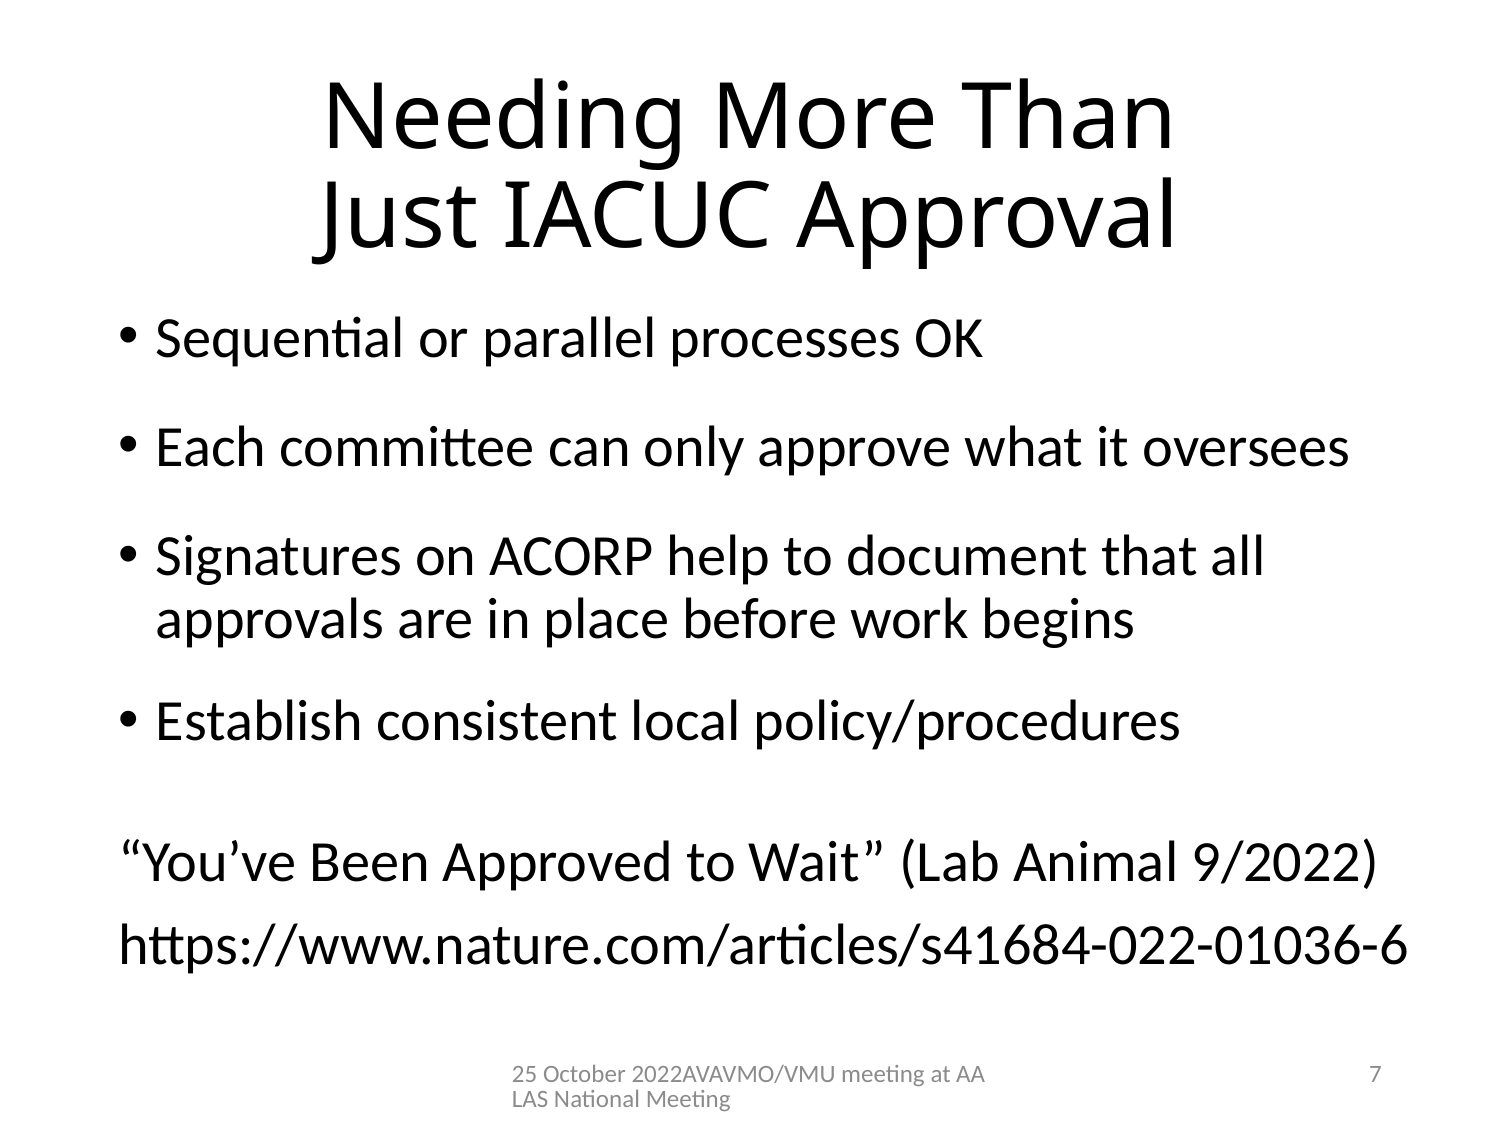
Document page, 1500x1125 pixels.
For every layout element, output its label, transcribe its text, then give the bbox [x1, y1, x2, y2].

slide_number 7 [1059, 1042, 1397, 1103]
list Sequential or parallel processes OK [103, 299, 1397, 408]
text_box Each committee can only approve what it oversees [103, 408, 1397, 517]
text_box “You’ve Been Approved to Wait” (Lab Animal 9/2022) https://www.nature.com/articles/s41684-022-01036-6 [103, 823, 1464, 1012]
footer 25 October 2022AVAVMO/VMU meeting at AALAS National Meeting [496, 1042, 1004, 1103]
text_box Establish consistent local policy/procedures [103, 682, 1397, 792]
title Needing More Than Just IACUC Approval [103, 59, 1397, 278]
text_box Signatures on ACORP help to document that all approvals are in place before work begins [103, 517, 1397, 682]
